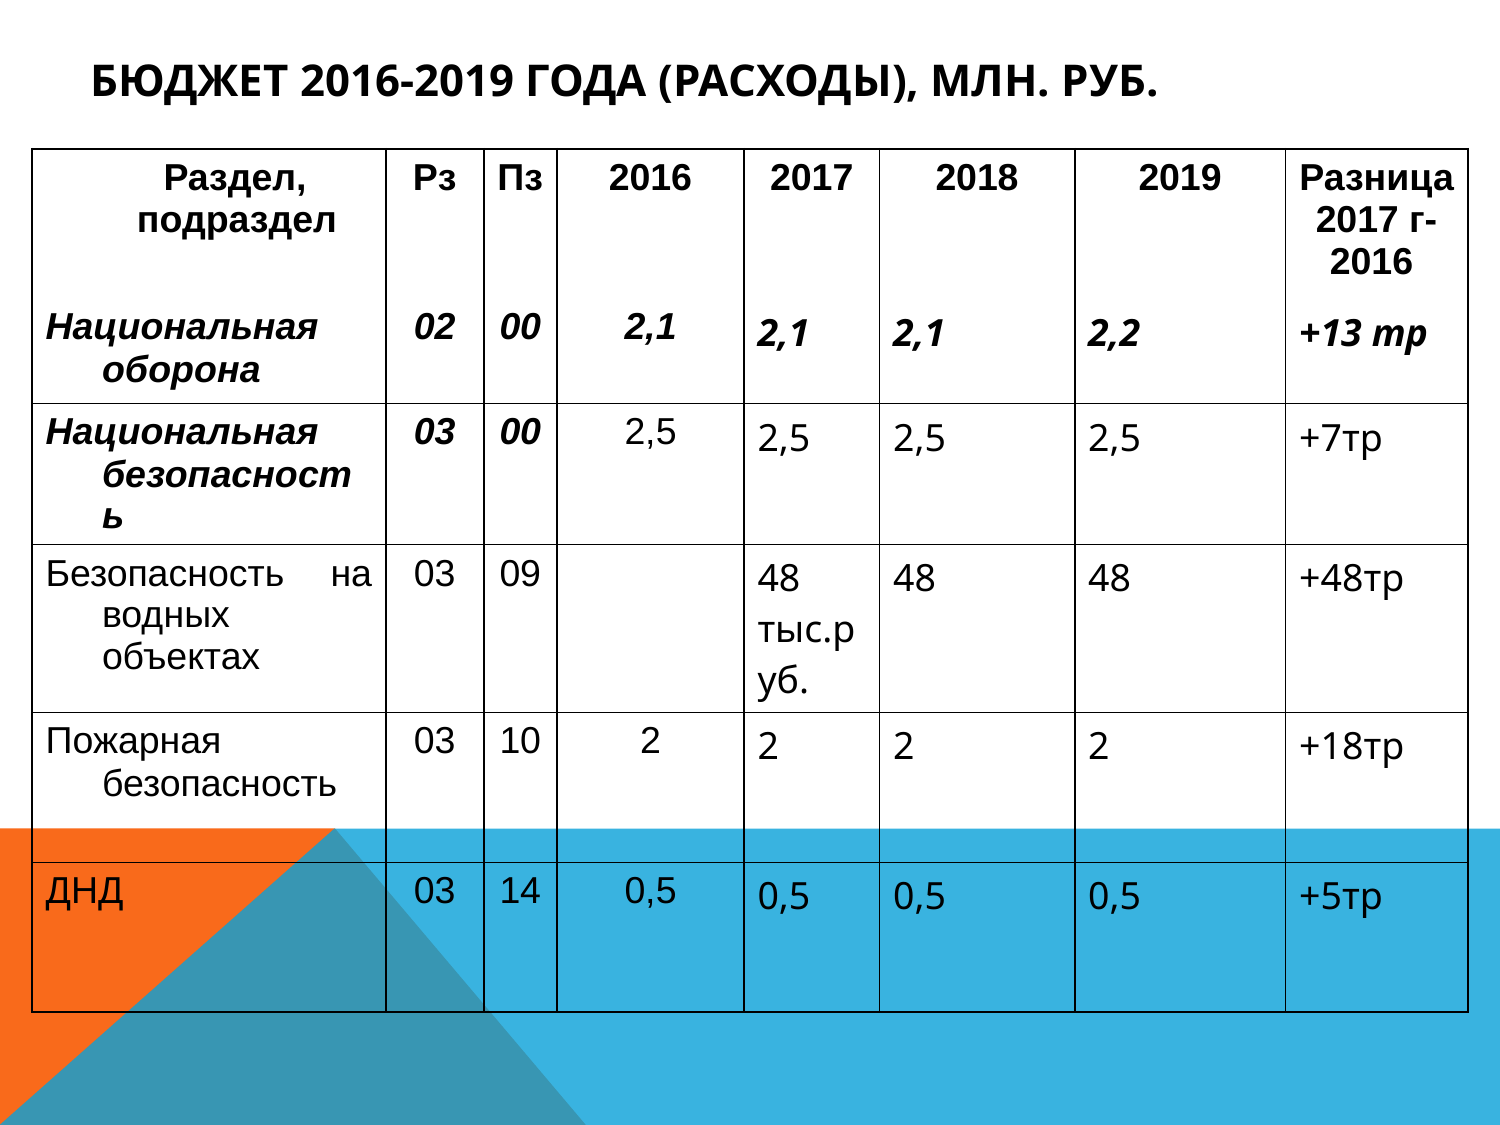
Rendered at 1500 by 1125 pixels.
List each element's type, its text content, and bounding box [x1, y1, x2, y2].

table_cell 10 [485, 713, 556, 862]
table_cell +5тр [1286, 863, 1467, 1011]
table_header 2018 [880, 150, 1074, 299]
table_cell Национальная безопасность [33, 404, 385, 544]
table_cell 2,5 [745, 404, 879, 544]
table_cell 2,5 [1076, 404, 1285, 544]
table_cell 00 [485, 404, 556, 544]
table_cell 14 [485, 863, 556, 1011]
table_cell 2,1 [558, 299, 743, 403]
table_cell 2 [745, 713, 879, 862]
table_cell 0,5 [1076, 863, 1285, 1011]
table_cell 2 [880, 713, 1074, 862]
table_header 2019 [1076, 150, 1285, 299]
table_cell +18тр [1286, 713, 1467, 862]
table_cell 2 [558, 713, 743, 862]
table_cell 2,1 [880, 299, 1074, 403]
table_cell [558, 545, 743, 712]
table_cell 0,5 [745, 863, 879, 1011]
table_cell Пожарная безопасность [33, 713, 385, 862]
table_cell 2,1 [745, 299, 879, 403]
table_cell 03 [387, 713, 483, 862]
table_cell 09 [485, 545, 556, 712]
table_header Рз [387, 150, 483, 299]
table_cell 03 [387, 863, 483, 1011]
table_cell 2 [1076, 713, 1285, 862]
table_cell 2,5 [558, 404, 743, 544]
table_header Пз [485, 150, 556, 299]
table_cell 02 [387, 299, 483, 403]
table_cell 03 [387, 404, 483, 544]
table_cell ДНД [33, 863, 385, 1011]
title Бюджет 2016-2019 года (расходы), млн. руб. [75, 45, 1426, 114]
table_cell Национальная оборона [33, 299, 385, 403]
table_cell 0,5 [880, 863, 1074, 1011]
table_cell 2,5 [880, 404, 1074, 544]
table_cell 48 [880, 545, 1074, 712]
table_cell 2,2 [1076, 299, 1285, 403]
table_cell 00 [485, 299, 556, 403]
table_header Раздел, подраздел [33, 150, 385, 299]
table_cell Безопасность на водных объектах [33, 545, 385, 712]
table_cell 03 [387, 545, 483, 712]
table_cell +7тр [1286, 404, 1467, 544]
table_cell 0,5 [558, 863, 743, 1011]
table_cell +13 тр [1286, 299, 1467, 403]
table_header Разница 2017 г-2016 [1286, 150, 1467, 299]
table_cell +48тр [1286, 545, 1467, 712]
table_cell 48 тыс.руб. [745, 545, 879, 712]
table_header 2016 [558, 150, 743, 299]
table_header 2017 [745, 150, 879, 299]
table_cell 48 [1076, 545, 1285, 712]
